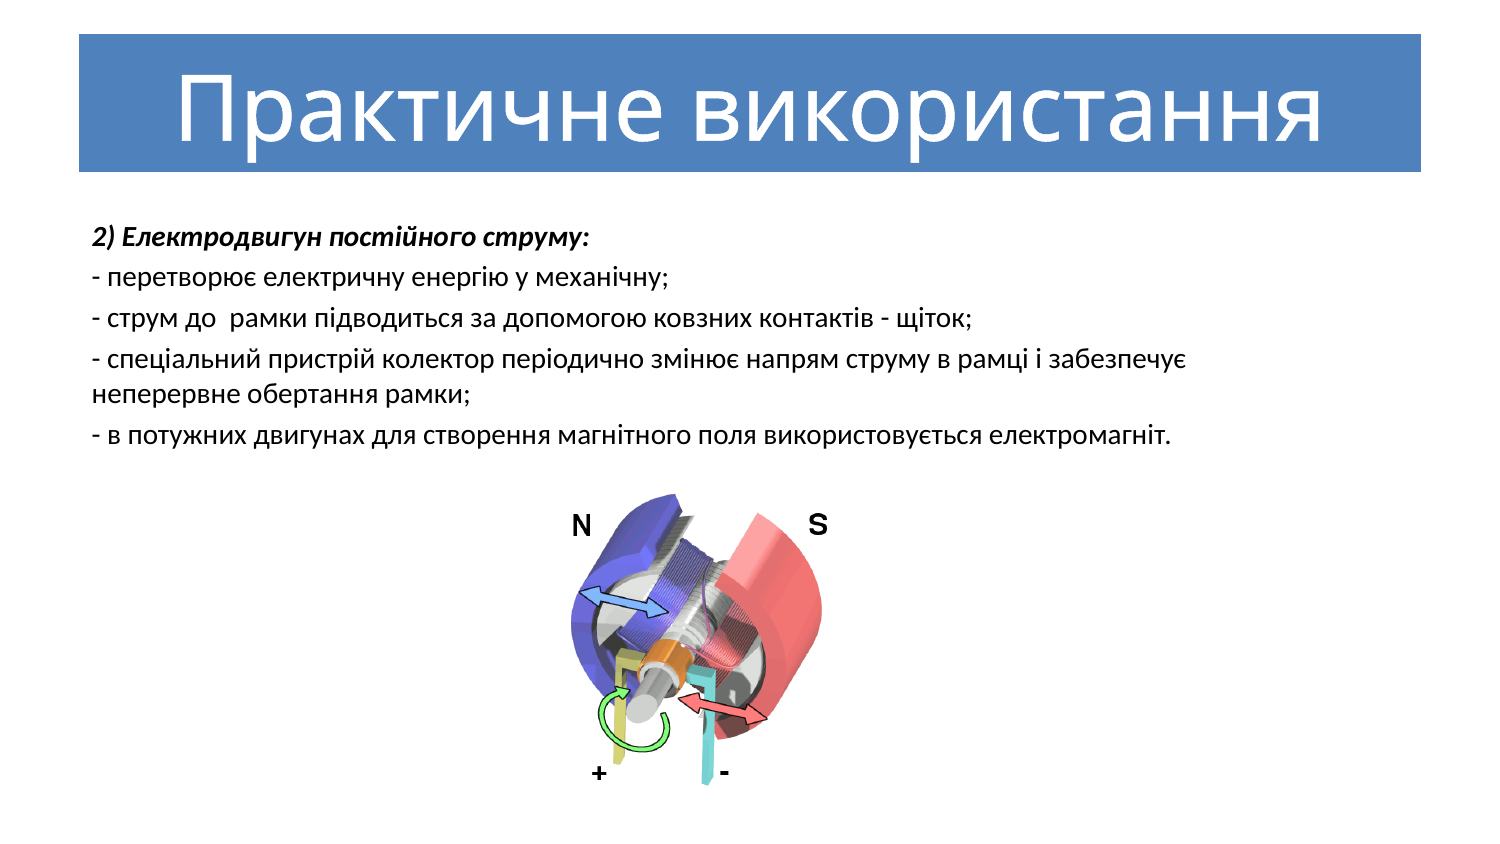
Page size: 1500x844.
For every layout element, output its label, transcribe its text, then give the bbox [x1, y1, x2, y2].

picture [525, 468, 864, 807]
list 2) Електродвигун постійного струму: - перетворює електричну енергію у механічну; - струм до рамки підводиться за допомогою ковзних контактів - щіток; - спеціальний пристрій колектор періодично змінює напрям струму в рамці і забезпечує неперервне обертання рамки; - в потужних двигунах для створення магнітного поля використовується електромагніт. [76, 209, 1270, 777]
title Практичне використання [75, 33, 1425, 175]
